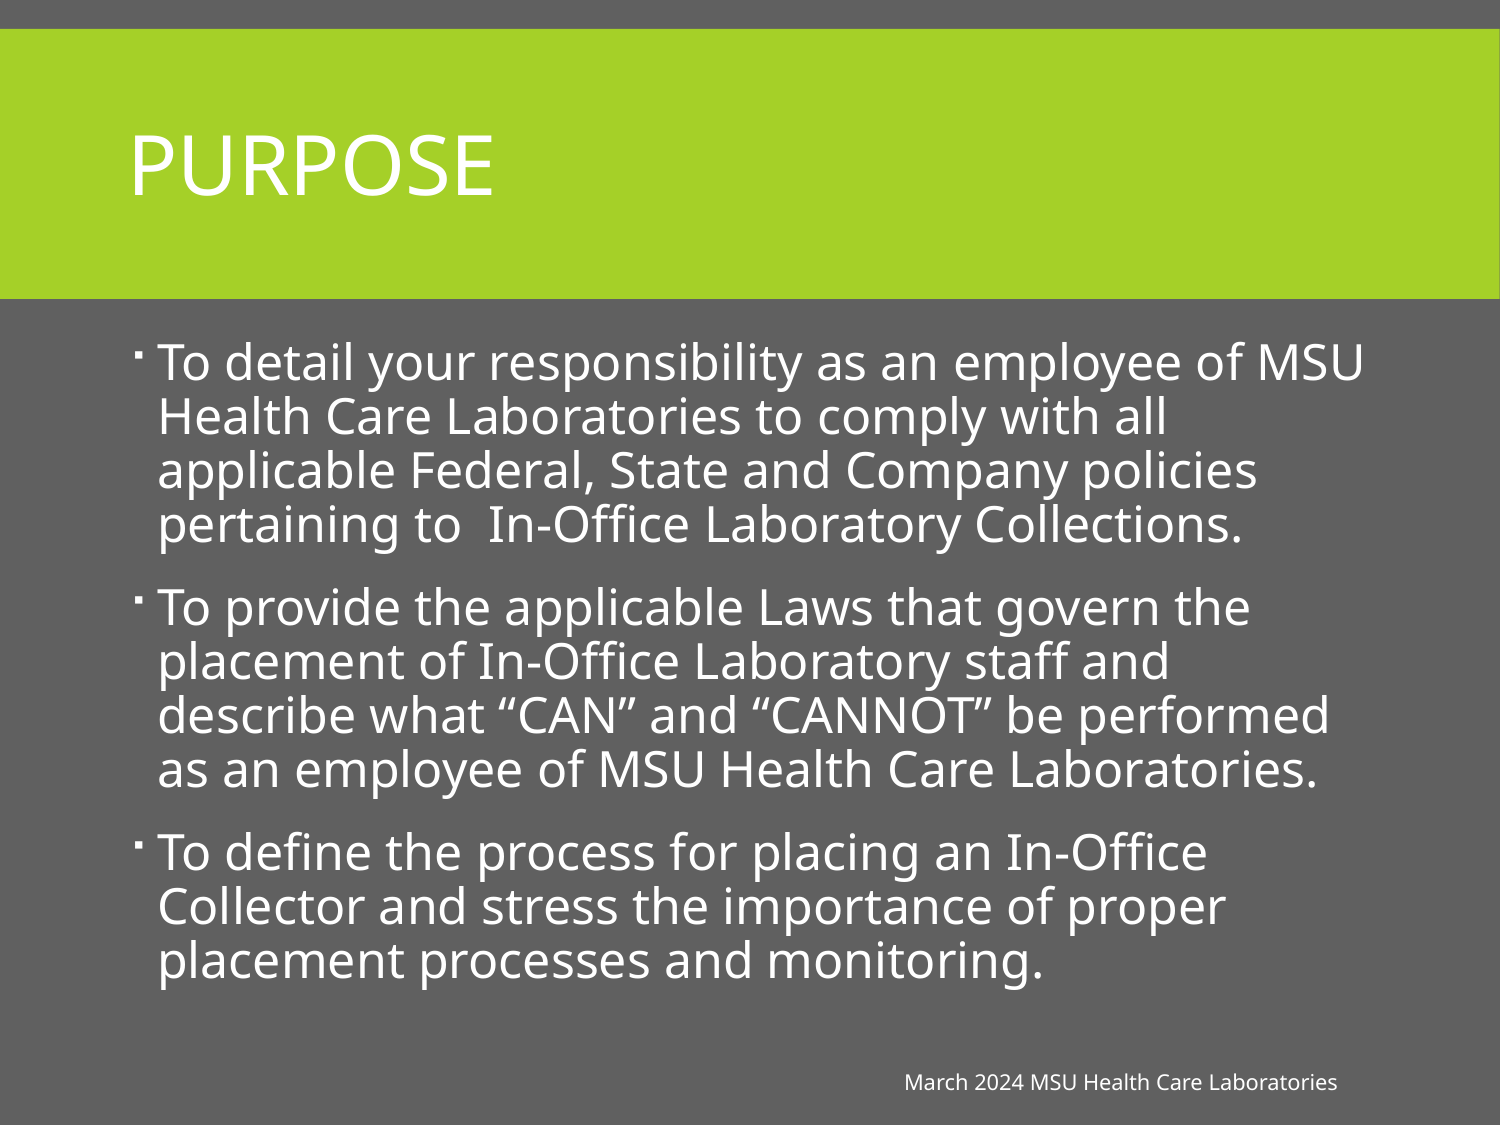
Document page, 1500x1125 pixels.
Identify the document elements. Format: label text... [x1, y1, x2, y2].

list To detail your responsibility as an employee of MSU Health Care Laboratories to comply with all applicable Federal, State and Company policies pertaining to In-Office Laboratory Collections. To provide the applicable Laws that govern the placement of In-Office Laboratory staff and describe what “CAN” and “CANNOT” be performed as an employee of MSU Health Care Laboratories. To define the process for placing an In-Office Collector and stress the importance of proper placement processes and monitoring. [112, 329, 1388, 1020]
title Purpose [112, 46, 1388, 295]
footer March 2024 MSU Health Care Laboratories [687, 1053, 1354, 1114]
